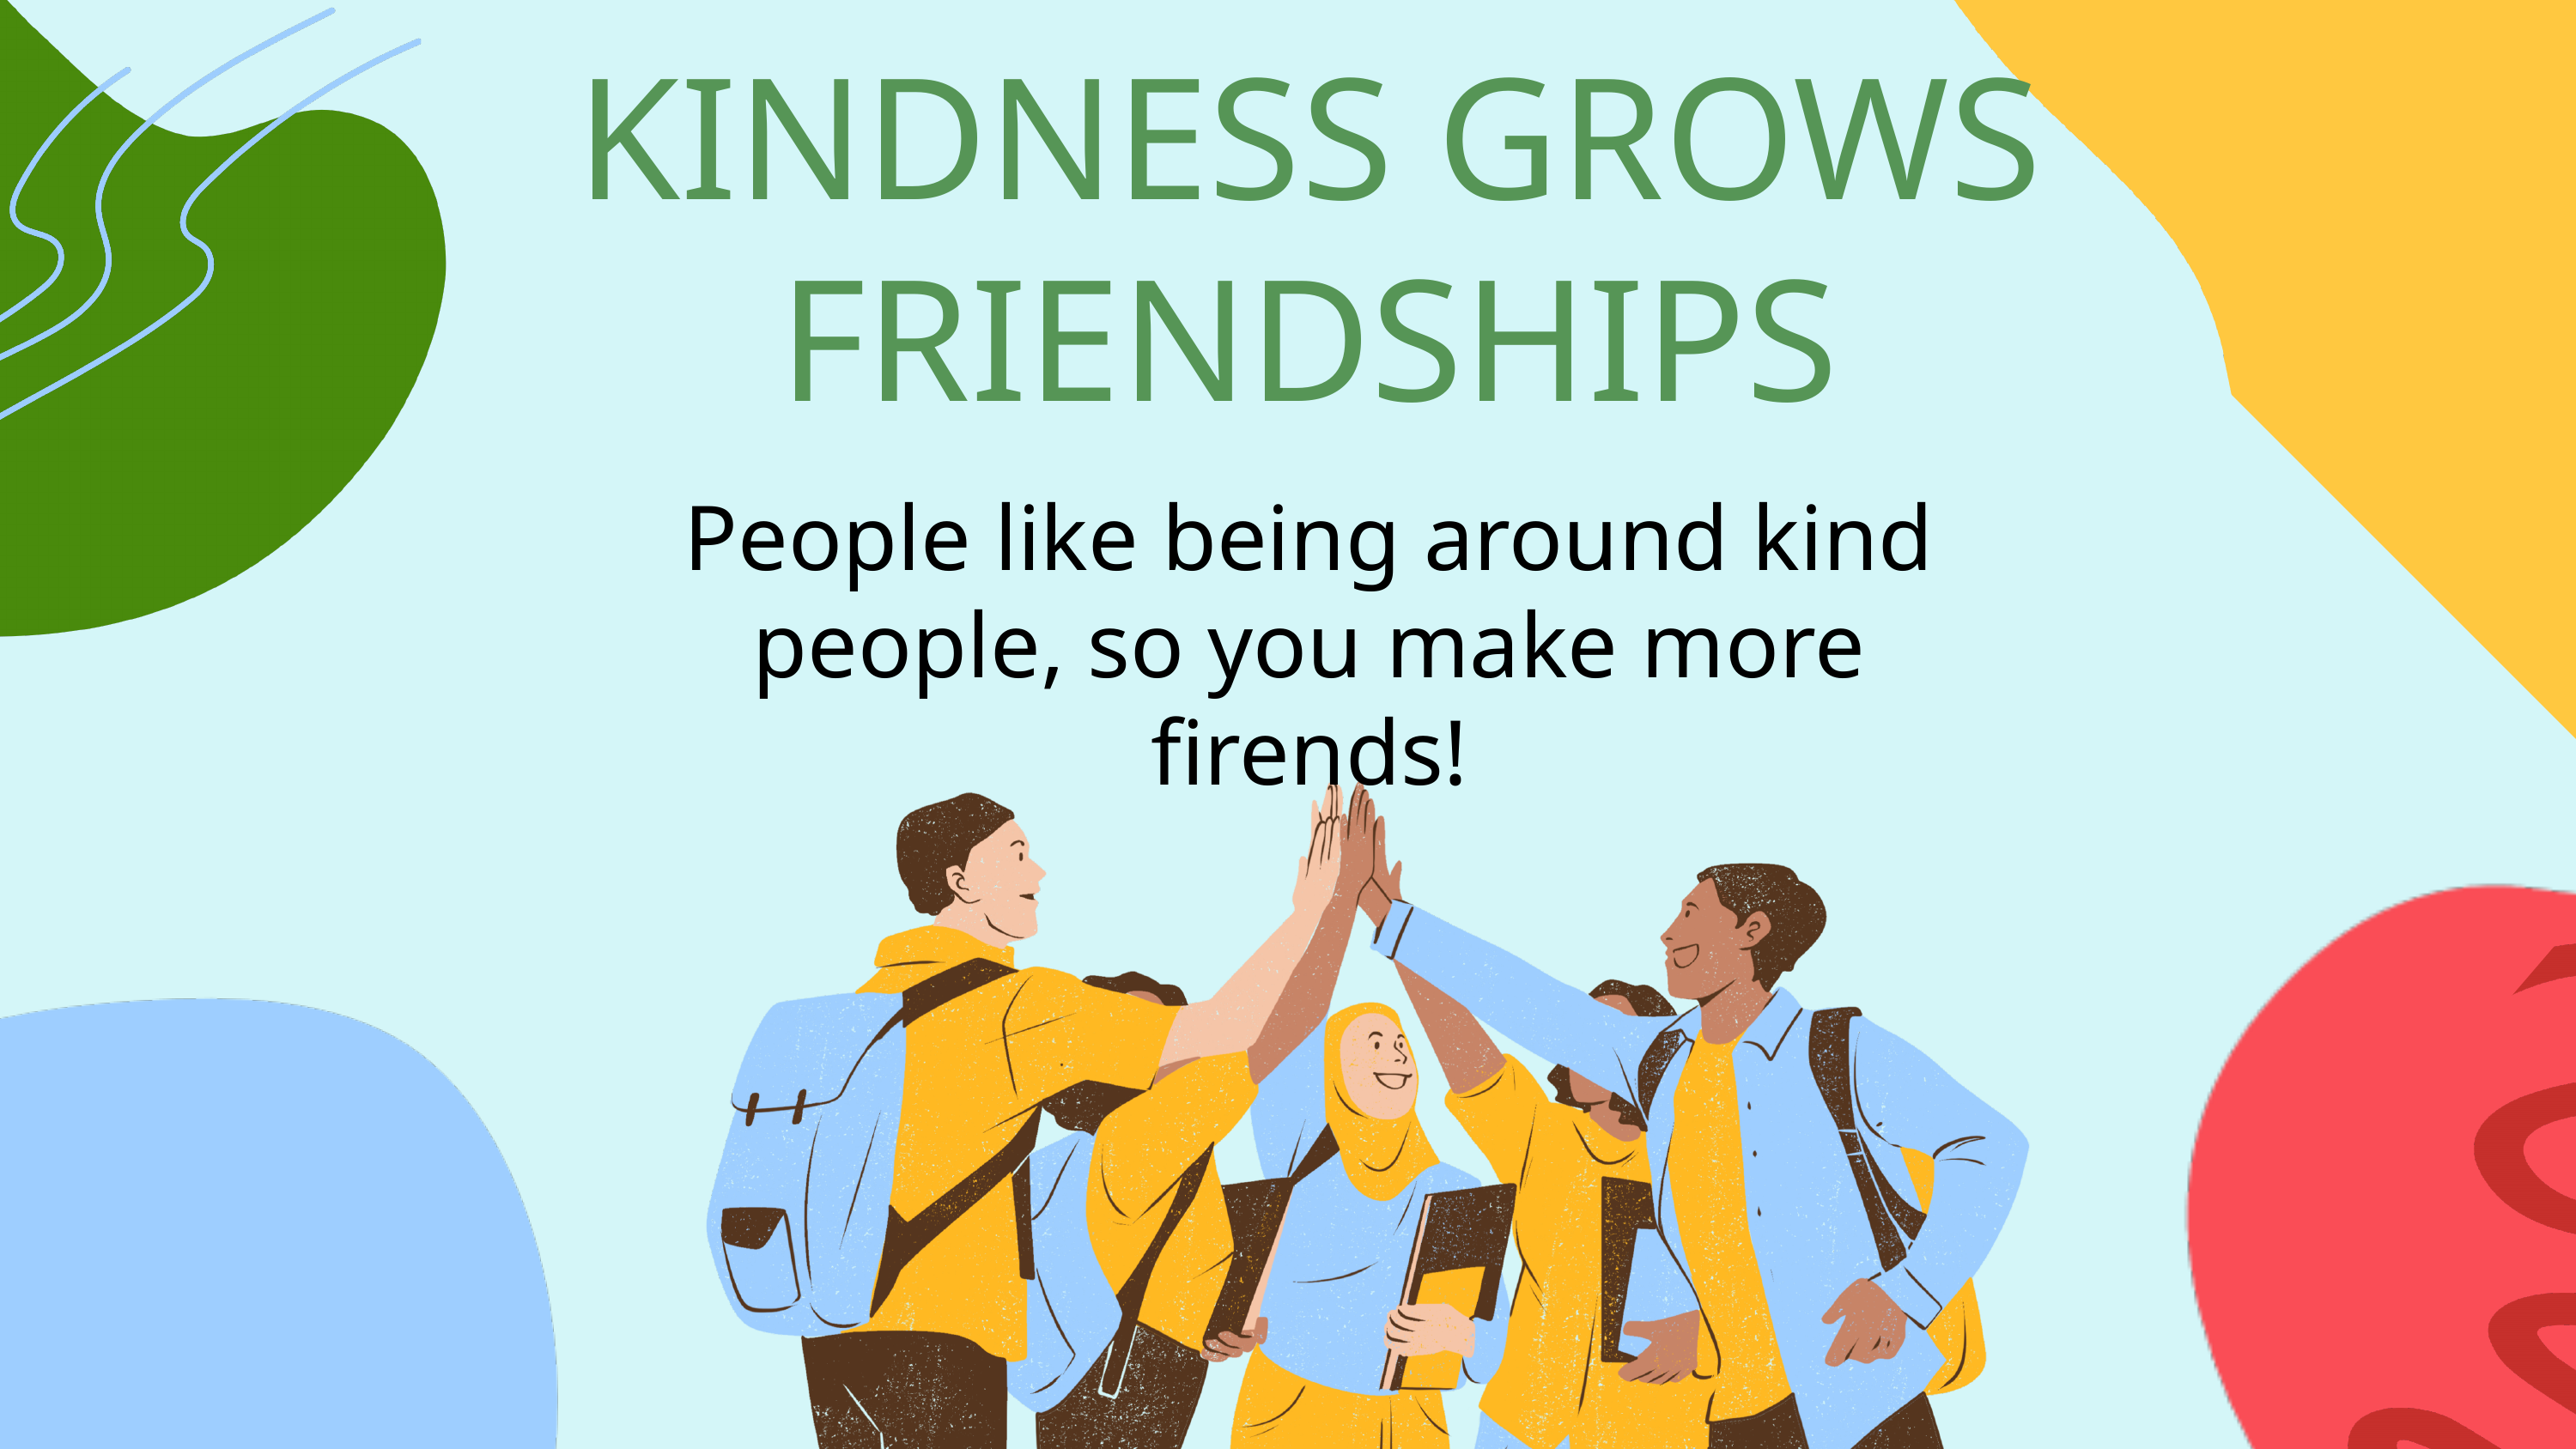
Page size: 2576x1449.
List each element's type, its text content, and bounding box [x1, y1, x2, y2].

text_box [0, 0, 448, 672]
text_box KINDNESS GROWS FRIENDSHIPS [447, 31, 2171, 435]
text_box [704, 779, 2031, 1449]
text_box [0, 995, 565, 1449]
text_box People like being around kind people, so you make more firends! [629, 481, 1990, 803]
text_box [2192, 928, 2576, 1449]
text_box [2170, 724, 2576, 1449]
text_box [0, 7, 422, 587]
text_box [1862, 0, 2576, 739]
